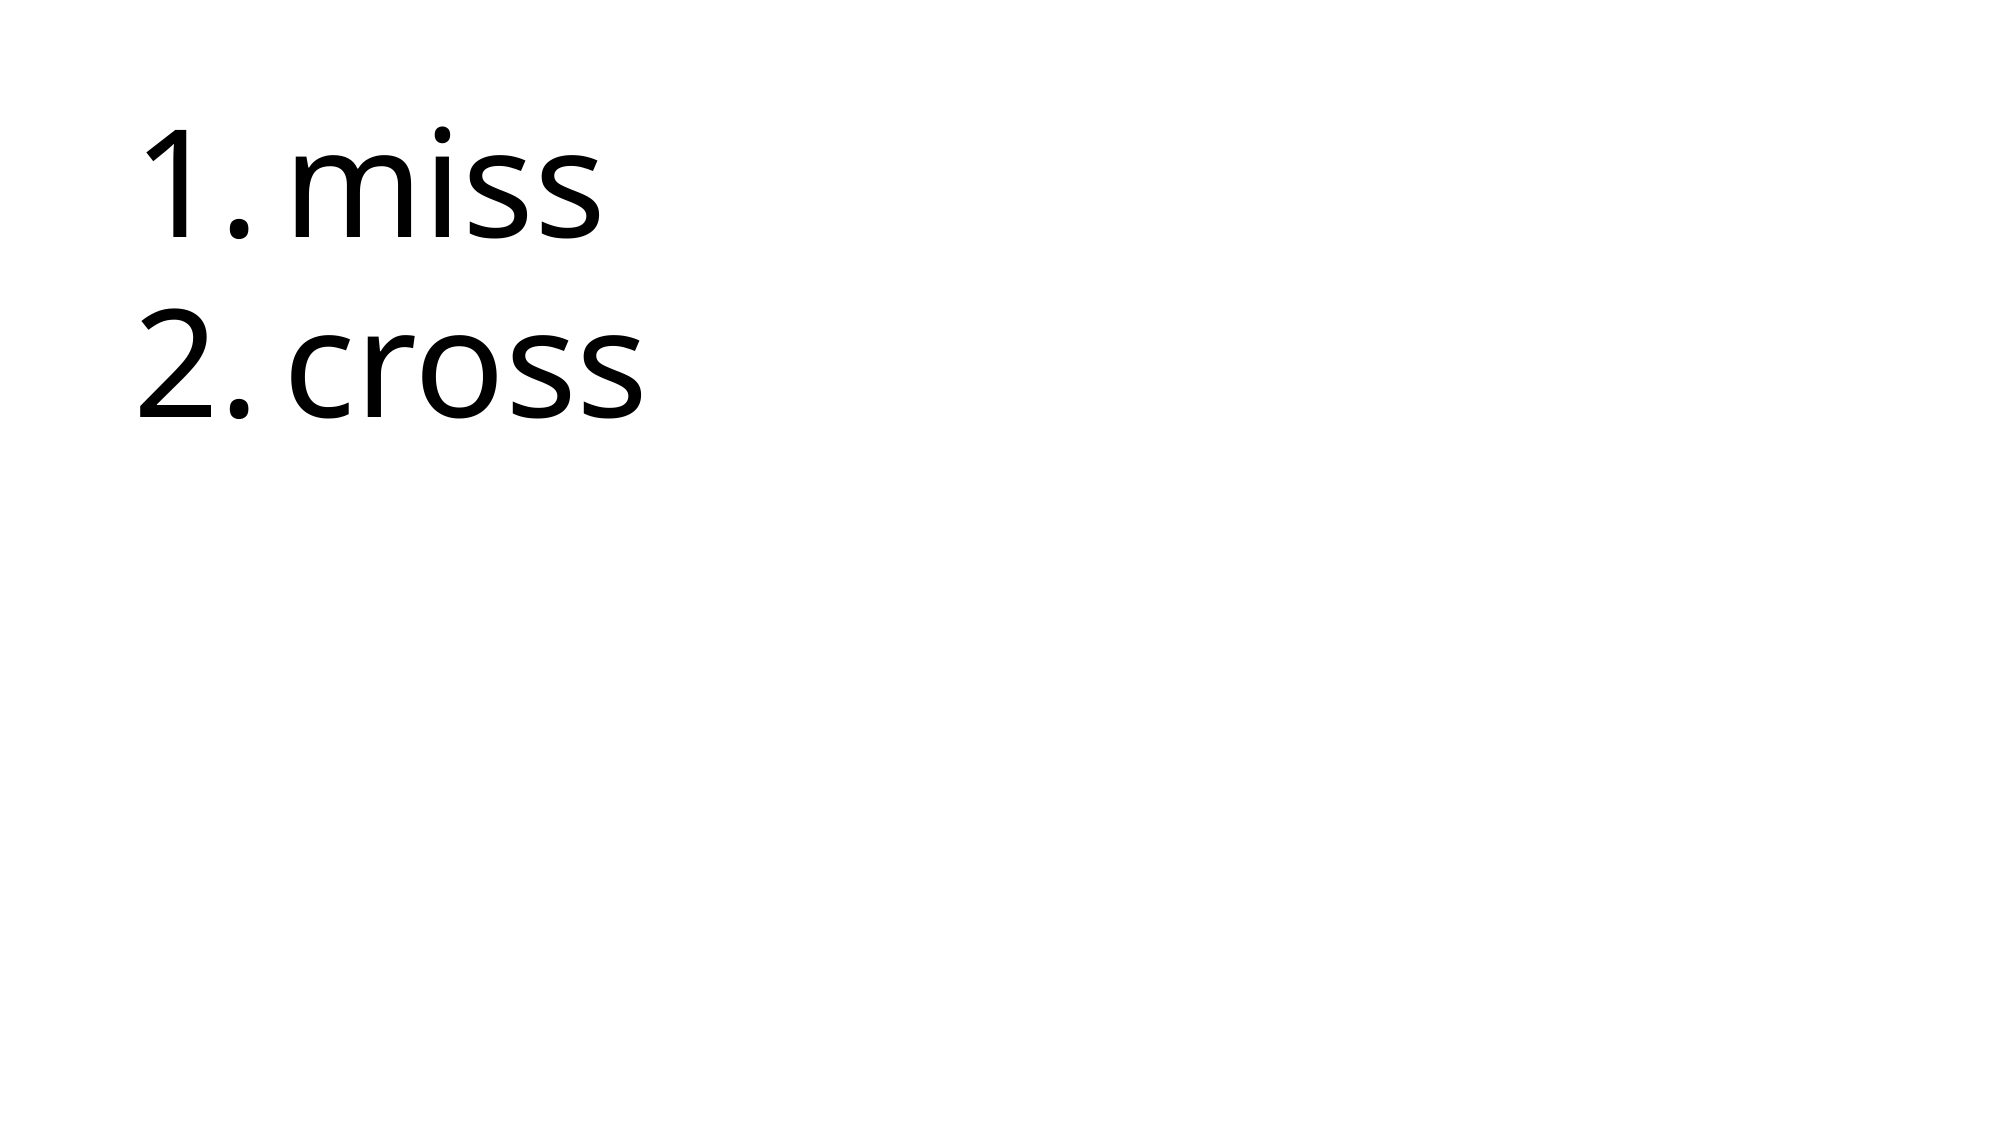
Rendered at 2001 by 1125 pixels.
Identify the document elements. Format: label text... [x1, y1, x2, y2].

text_box miss cross [118, 79, 918, 455]
